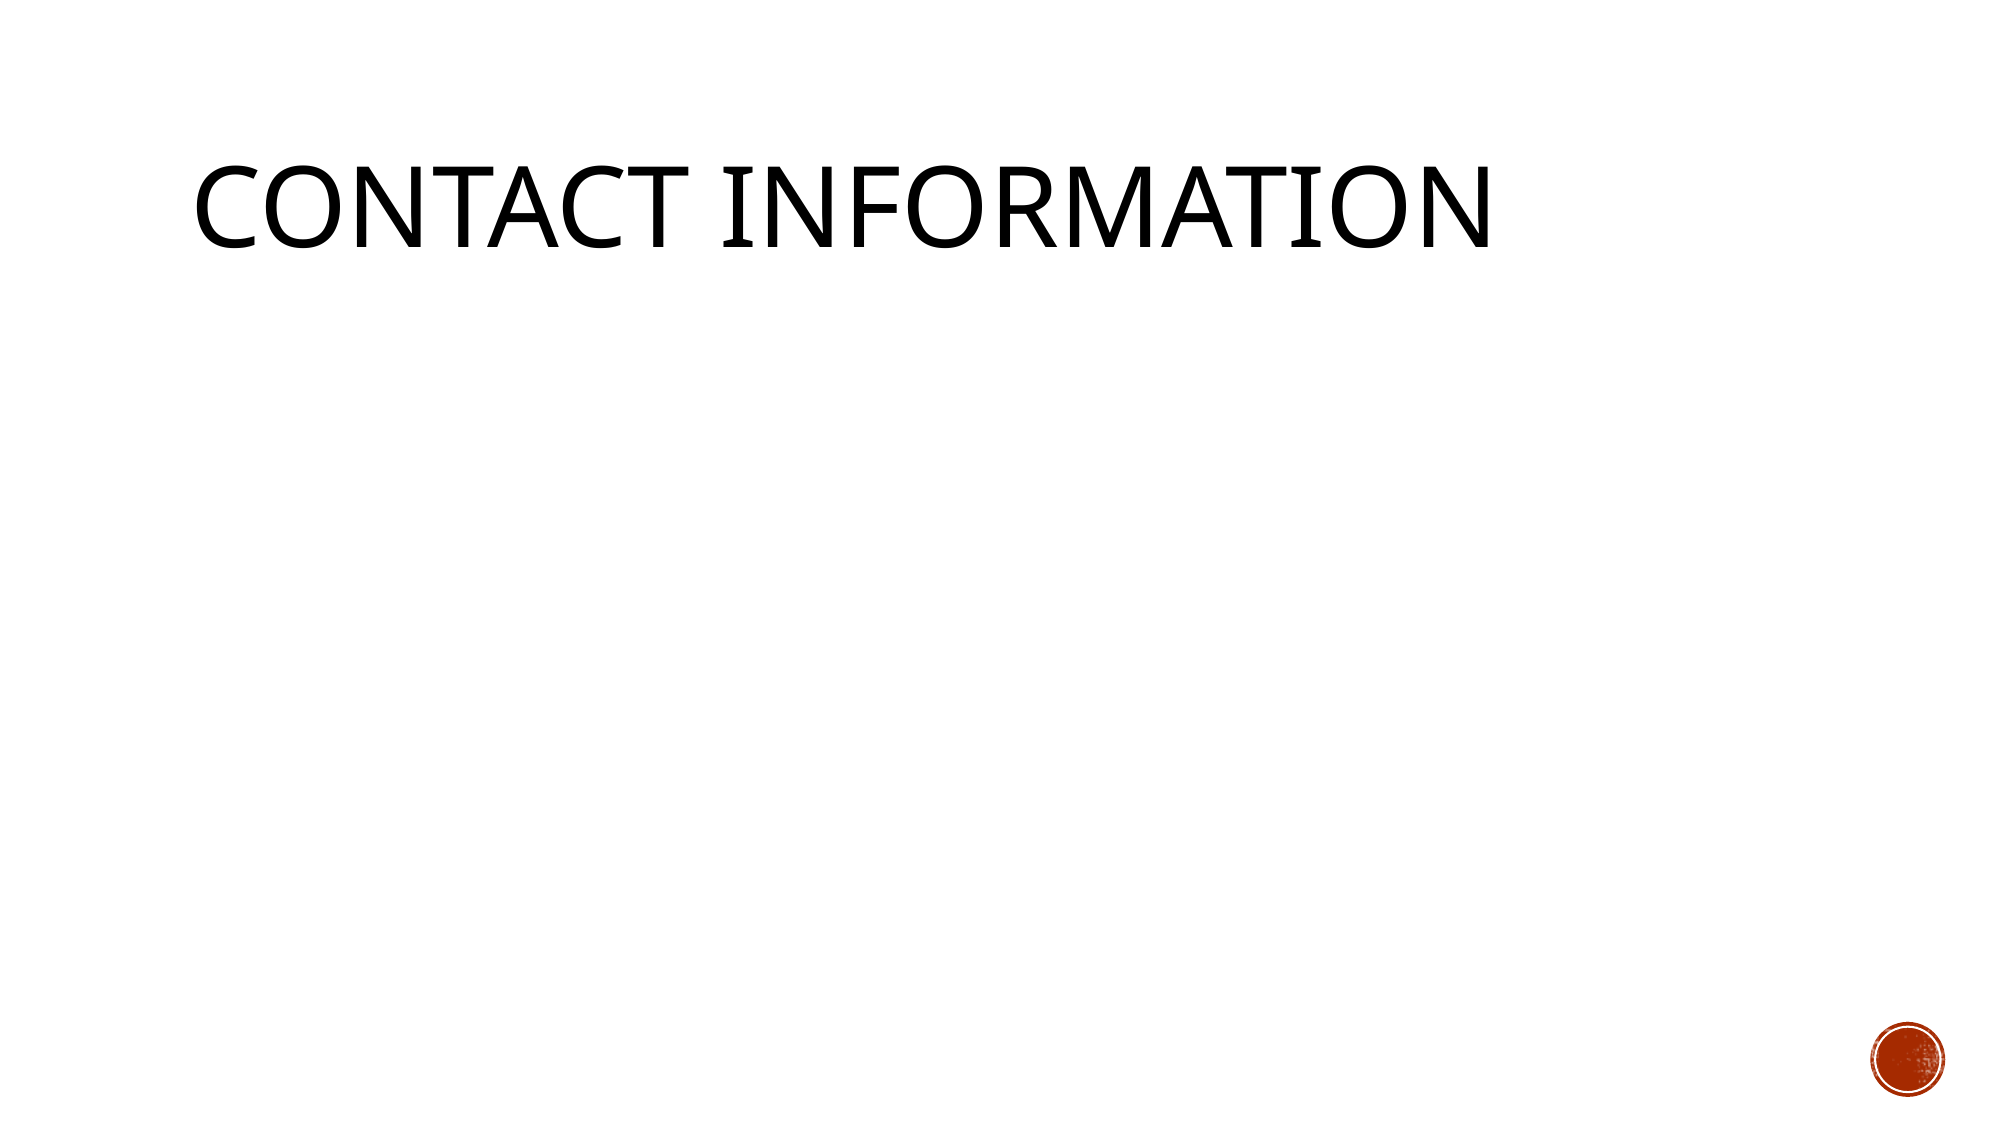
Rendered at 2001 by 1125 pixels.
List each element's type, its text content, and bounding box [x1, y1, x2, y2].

title Contact Information [175, 79, 1826, 344]
